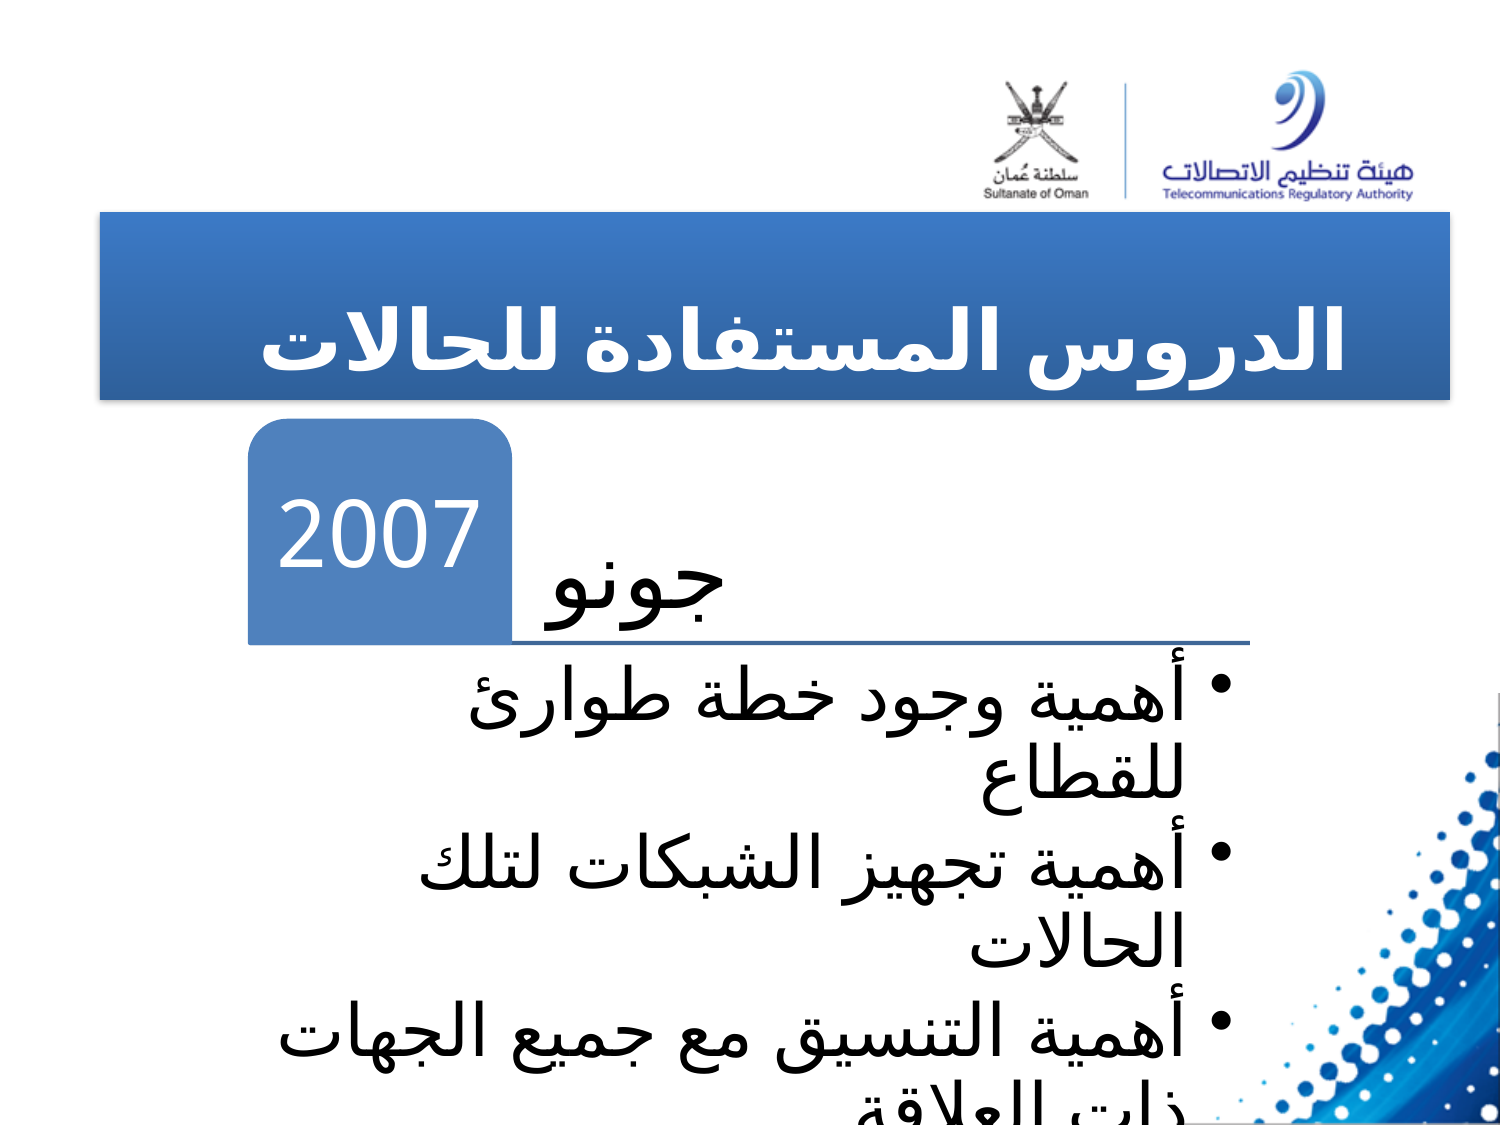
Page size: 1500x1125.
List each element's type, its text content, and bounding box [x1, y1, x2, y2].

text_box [249, 420, 1251, 1088]
picture [1176, 693, 1500, 1125]
slide_number 21 [1148, 1096, 1171, 1103]
picture [962, 62, 1424, 212]
slide_number 21 [1074, 1096, 1142, 1103]
text_box الدروس المستفادة للحالات [99, 212, 1450, 400]
